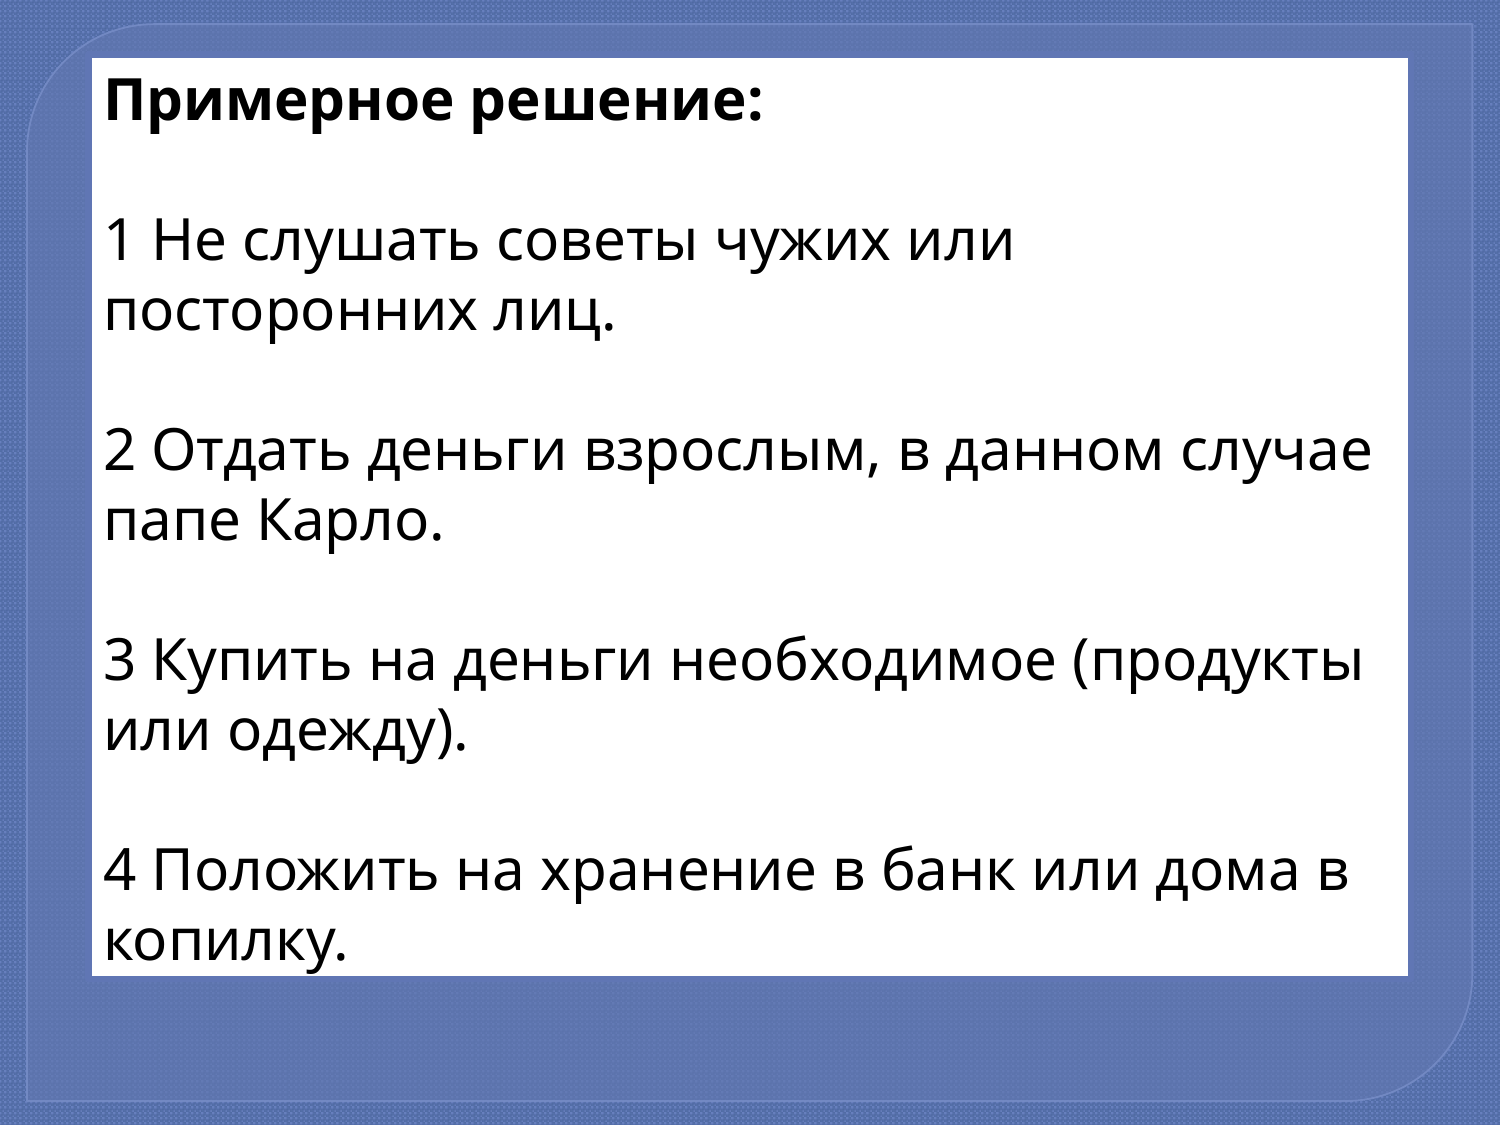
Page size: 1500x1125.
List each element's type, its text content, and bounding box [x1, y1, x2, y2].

text_box Примерное решение: 1 Не слушать советы чужих или посторонних лиц. 2 Отдать деньги взрослым, в данном случае папе Карло. 3 Купить на деньги необходимое (продукты или одежду). 4 Положить на хранение в банк или дома в копилку. [85, 51, 1414, 982]
